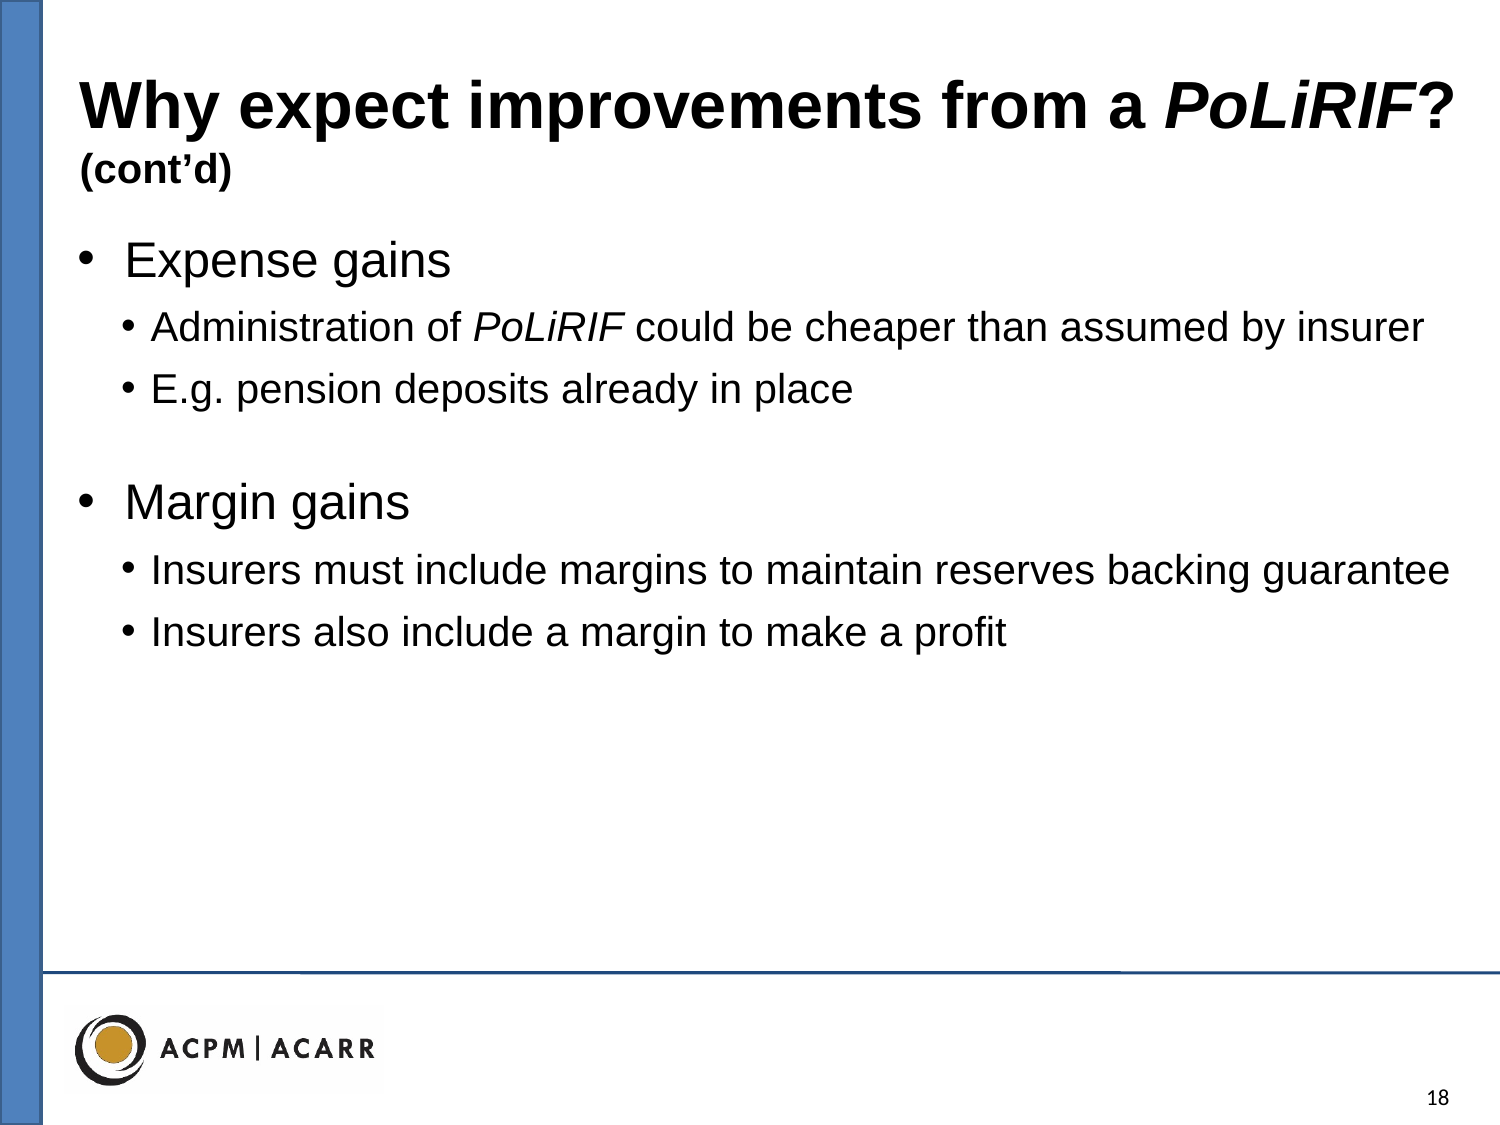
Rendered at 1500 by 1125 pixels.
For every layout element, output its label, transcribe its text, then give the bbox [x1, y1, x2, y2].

text_box 18 [1411, 1074, 1495, 1118]
text_box Expense gains Administration of PoLiRIF could be cheaper than assumed by insurer E.g. pension deposits already in place Margin gains Insurers must include margins to maintain reserves backing guarantee Insurers also include a margin to make a profit [62, 219, 1498, 716]
picture [64, 1005, 384, 1094]
text_box Why expect improvements from a PoLiRIF? (cont’d) [64, 54, 1483, 200]
